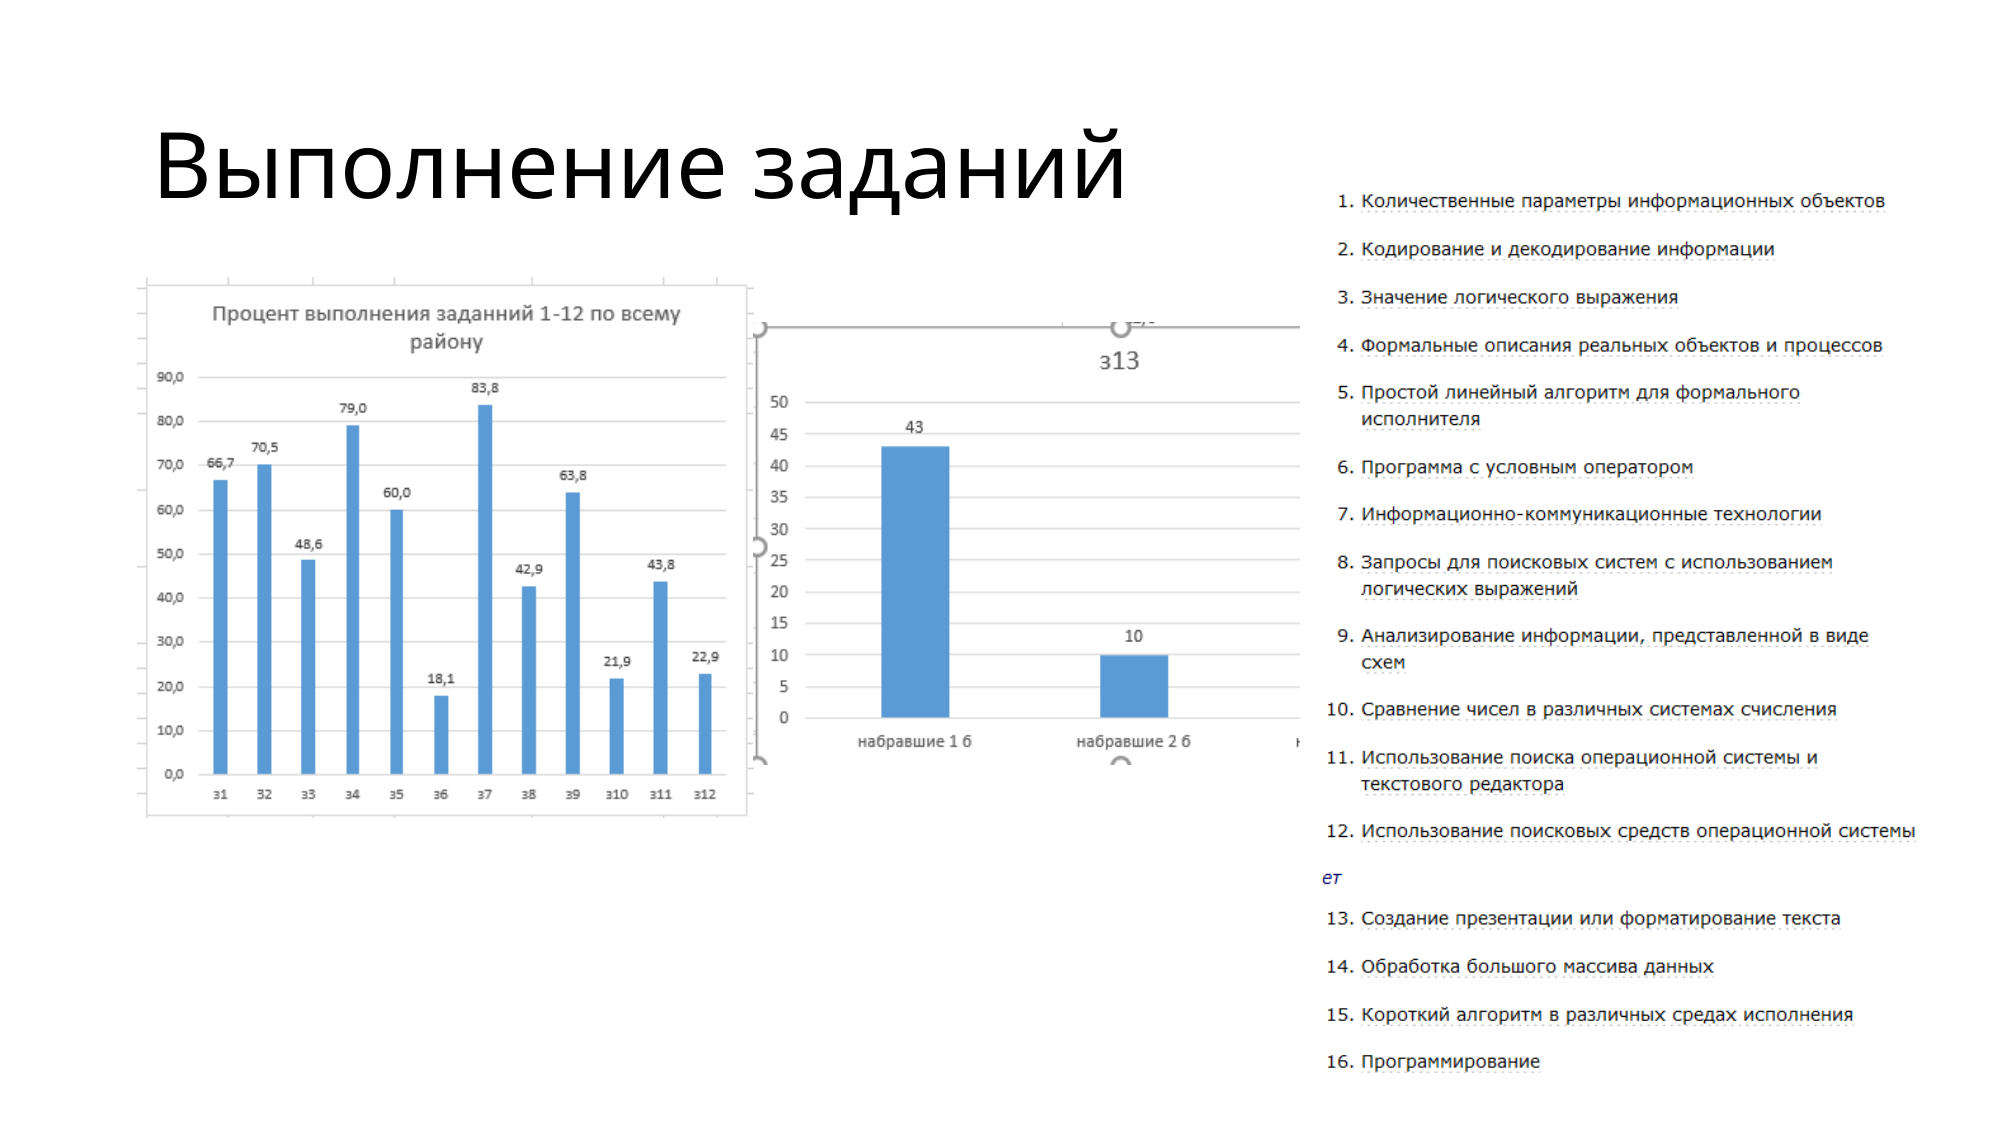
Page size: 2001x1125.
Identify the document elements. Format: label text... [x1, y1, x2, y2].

picture [753, 322, 1300, 765]
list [137, 277, 754, 818]
title Выполнение заданий [137, 59, 1863, 278]
picture [1322, 168, 1931, 1092]
